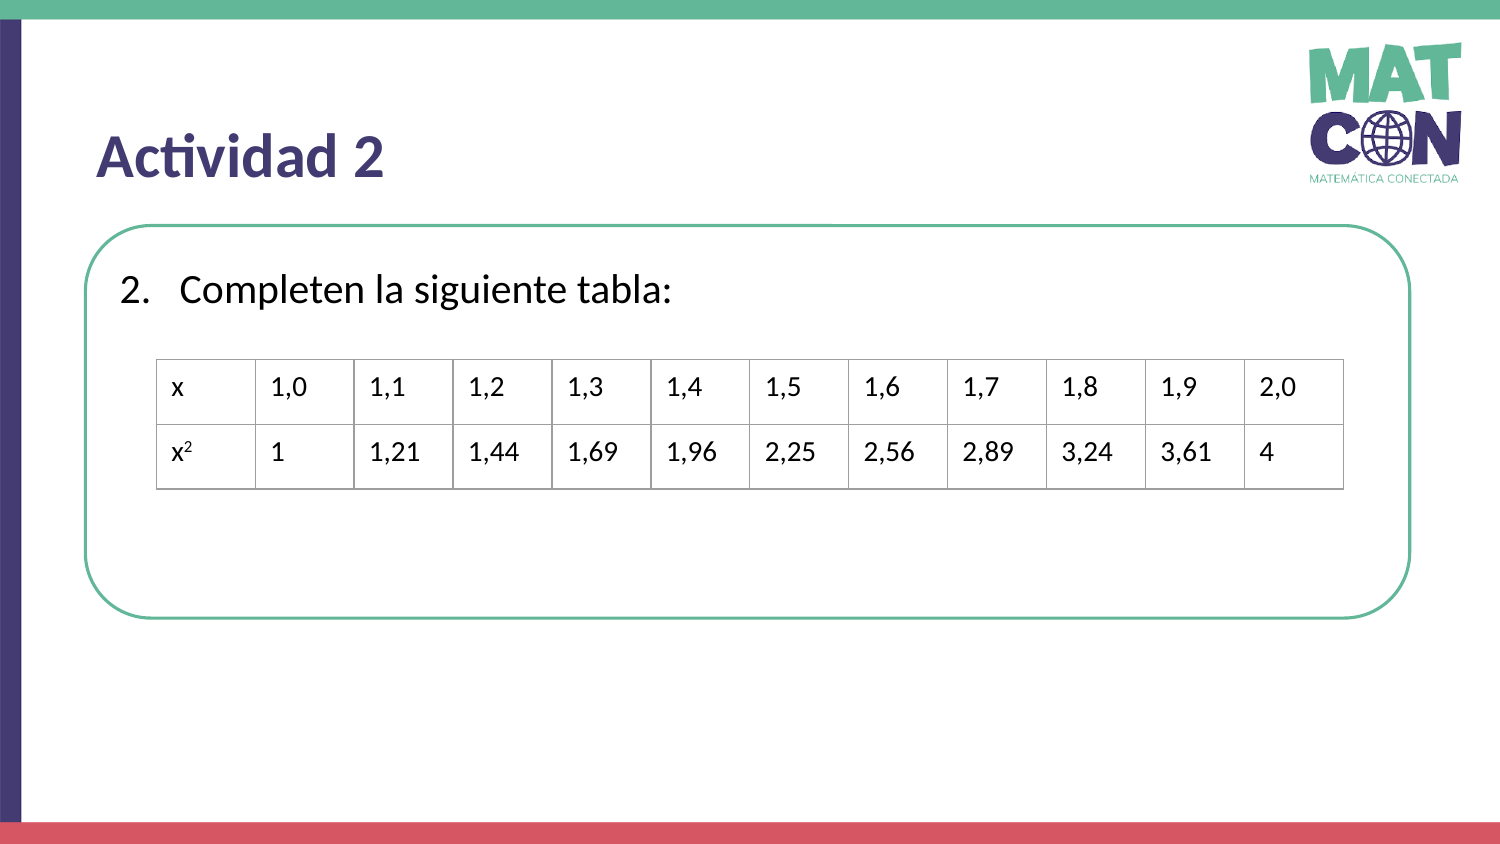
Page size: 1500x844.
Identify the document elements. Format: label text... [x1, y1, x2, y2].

text_box 2. Completen la siguiente tabla: [85, 225, 1410, 619]
text_box Actividad 2 [85, 109, 1091, 196]
picture [0, 0, 1500, 844]
